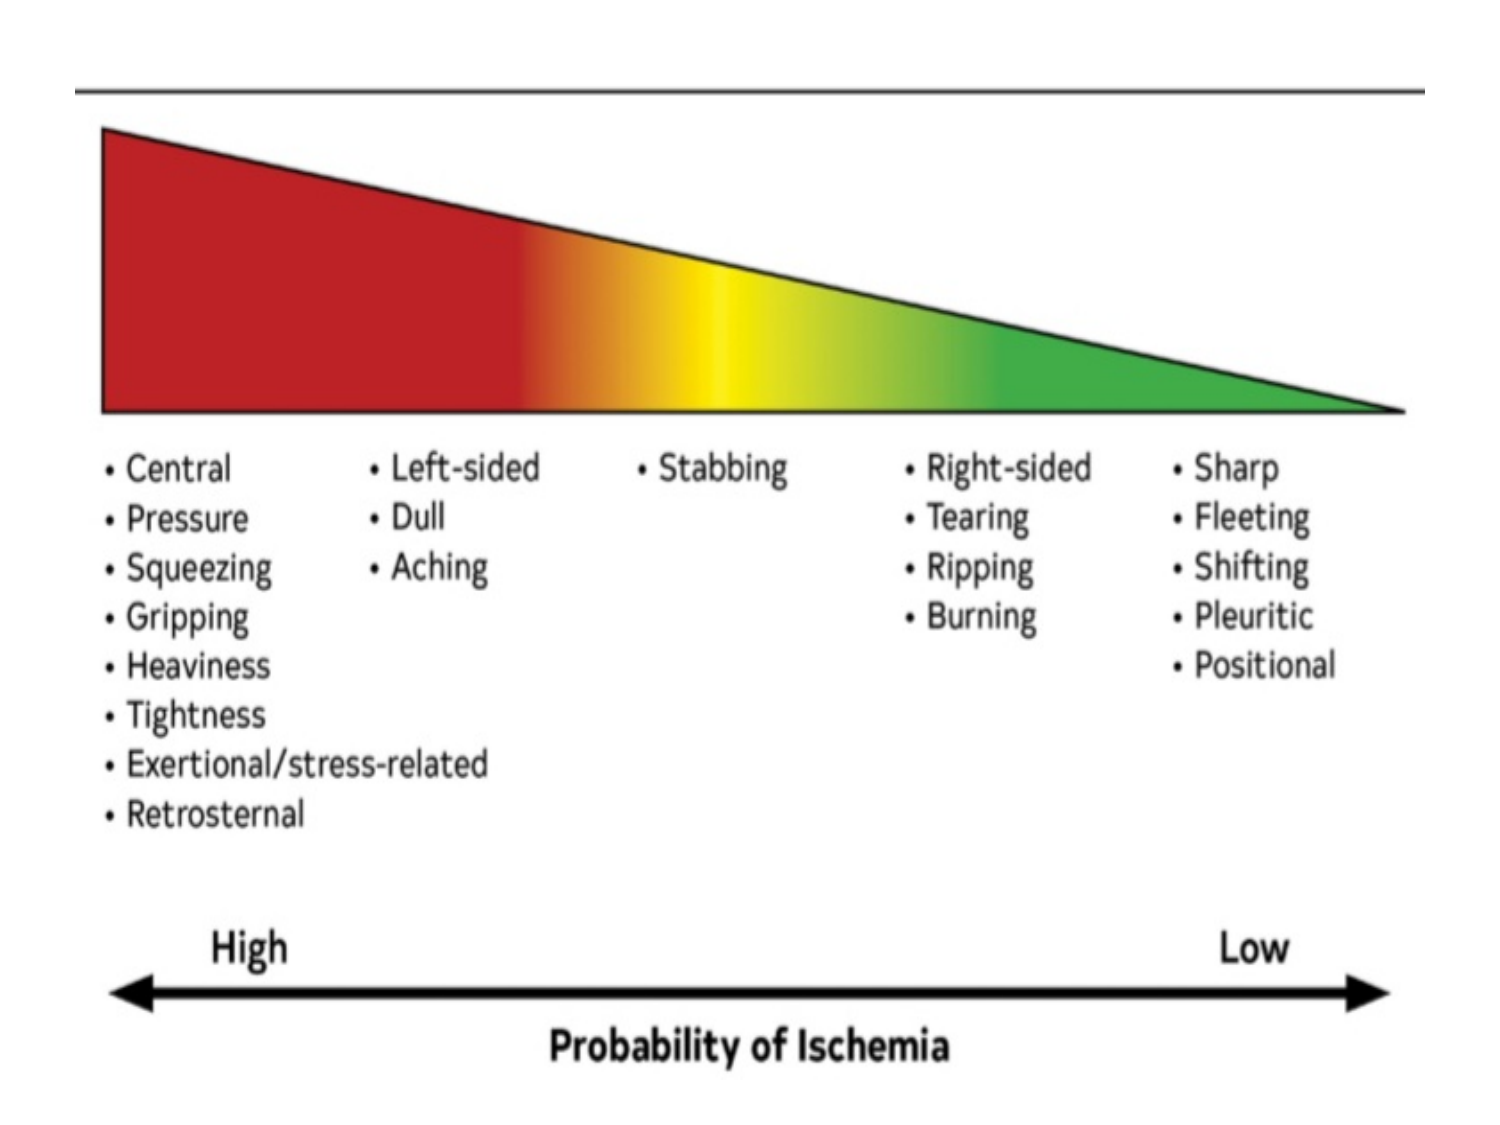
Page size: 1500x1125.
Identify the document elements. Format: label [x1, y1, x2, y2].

list [74, 80, 1426, 1081]
